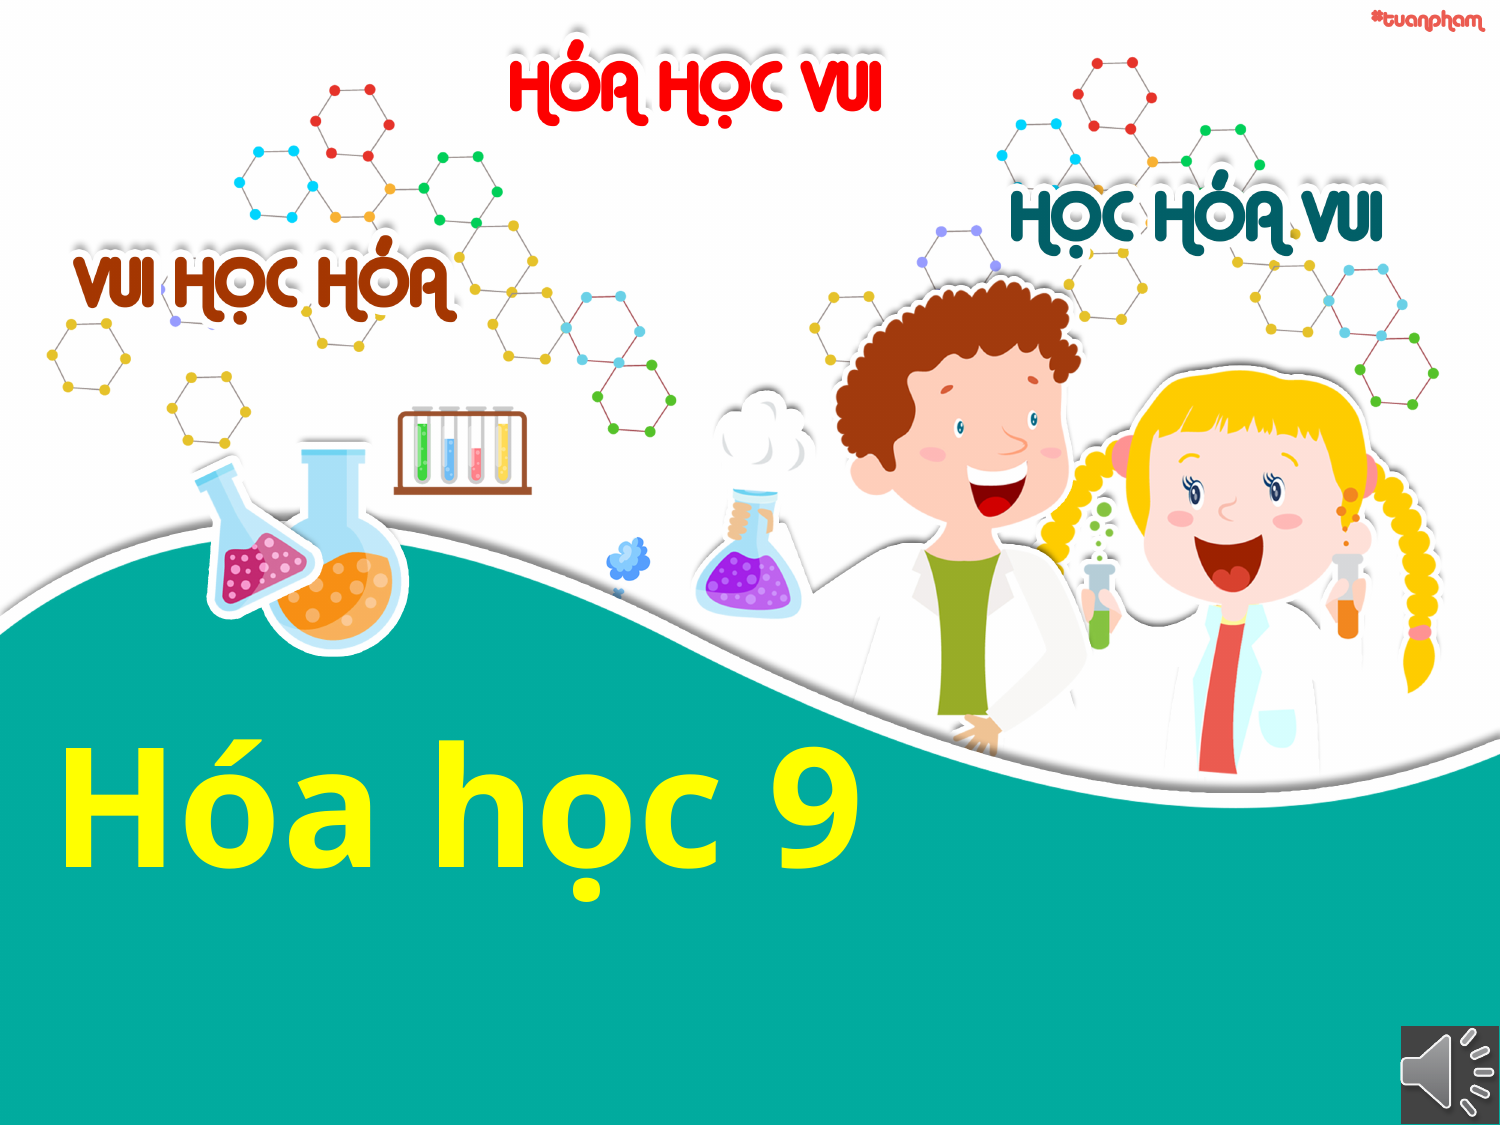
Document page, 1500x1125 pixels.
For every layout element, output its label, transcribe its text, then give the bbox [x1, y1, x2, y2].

title Hóa học 9 [2, 604, 913, 912]
picture [0, 0, 1500, 1125]
